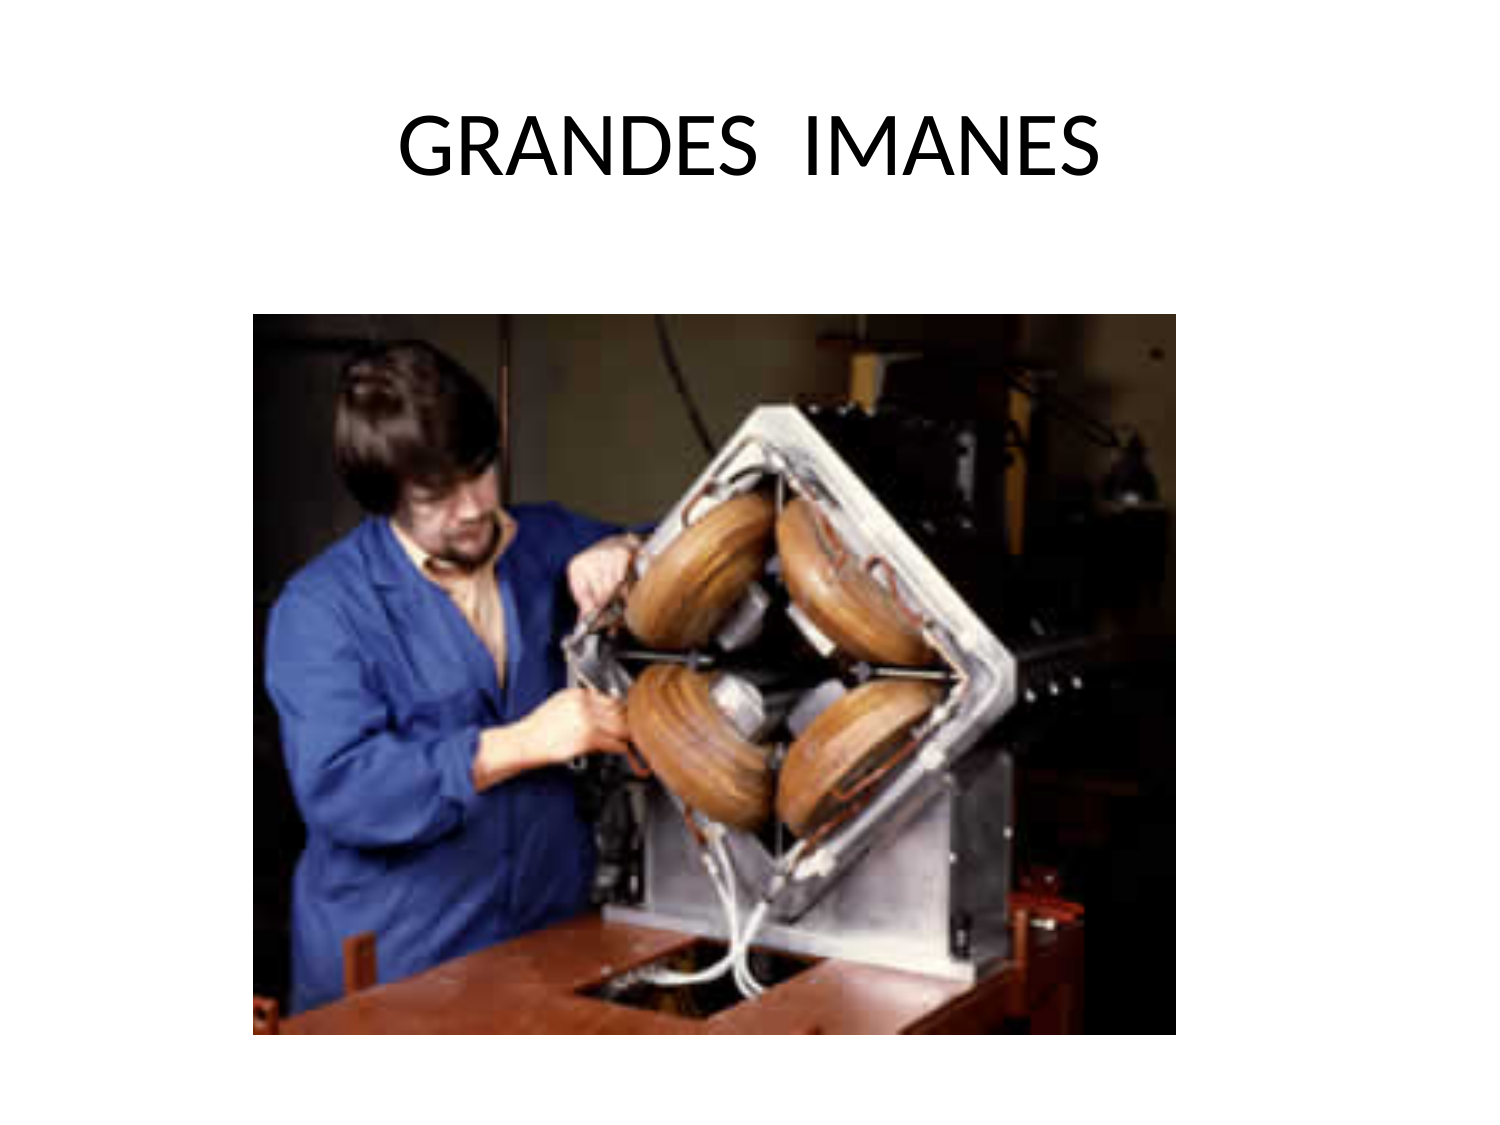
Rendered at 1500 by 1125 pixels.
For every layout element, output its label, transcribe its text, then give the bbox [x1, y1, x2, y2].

title GRANDES IMANES [75, 45, 1425, 233]
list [253, 314, 1176, 1035]
